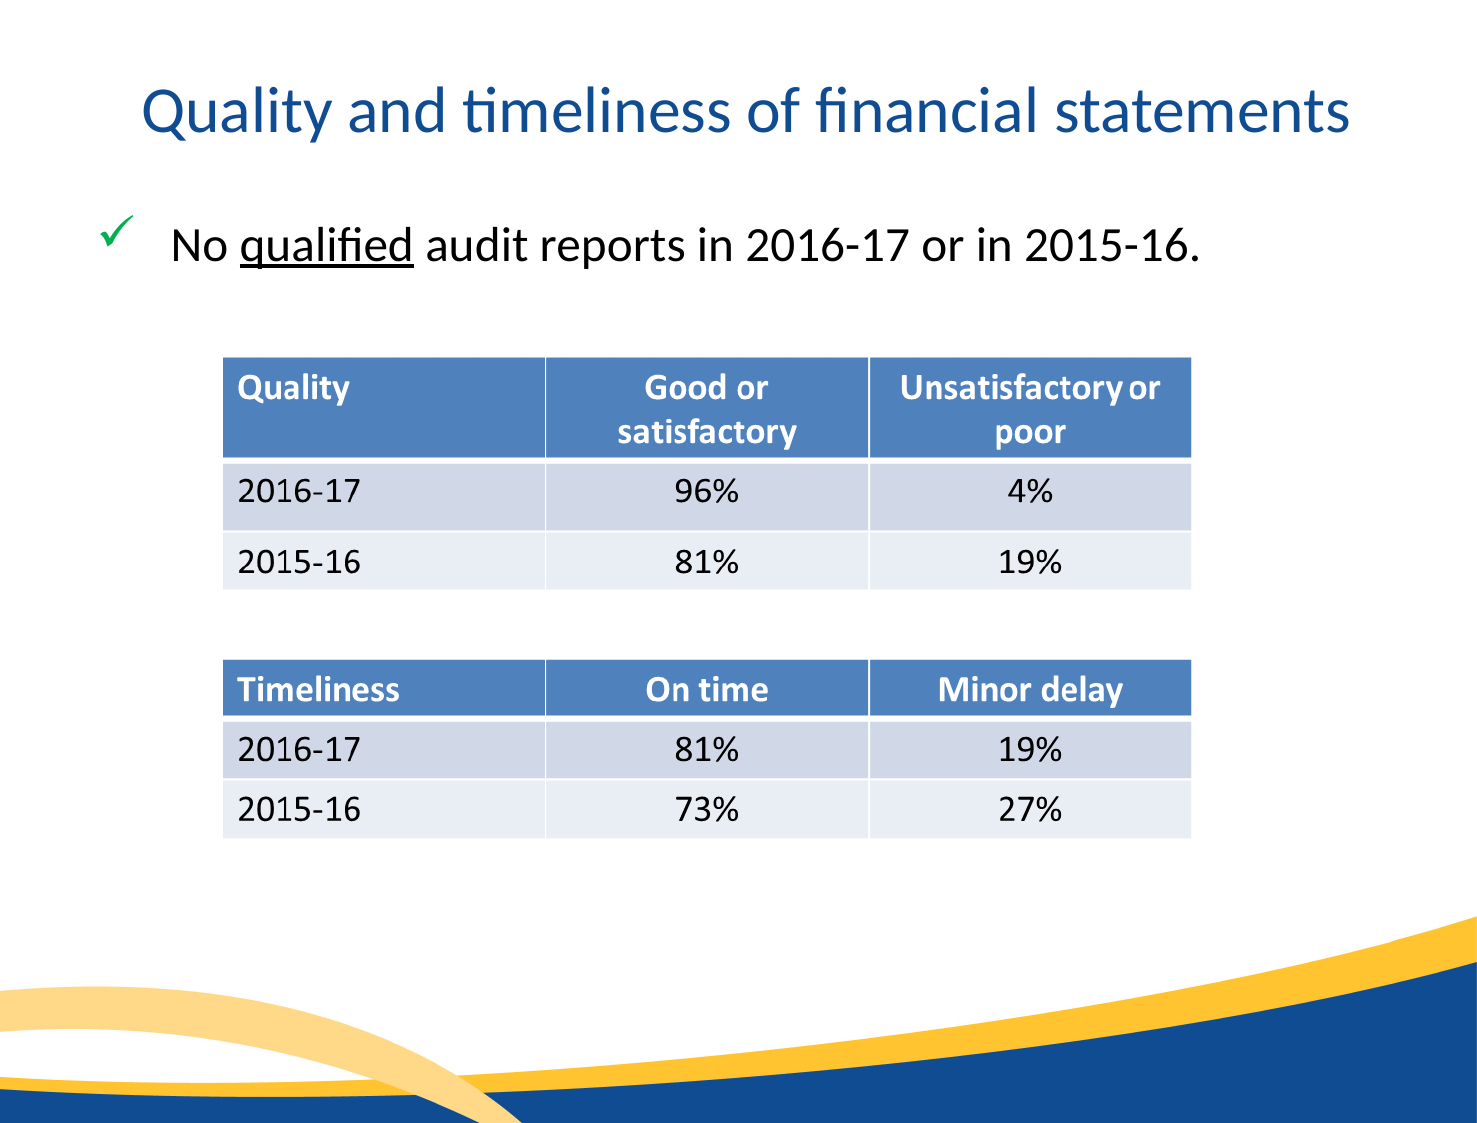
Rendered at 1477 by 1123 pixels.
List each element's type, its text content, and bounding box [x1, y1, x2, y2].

text_box Quality and timeliness of financial statements [126, 70, 1382, 154]
picture [0, 0, 1477, 1123]
text_box No qualified audit reports in 2016-17 or in 2015-16. [81, 204, 1335, 829]
